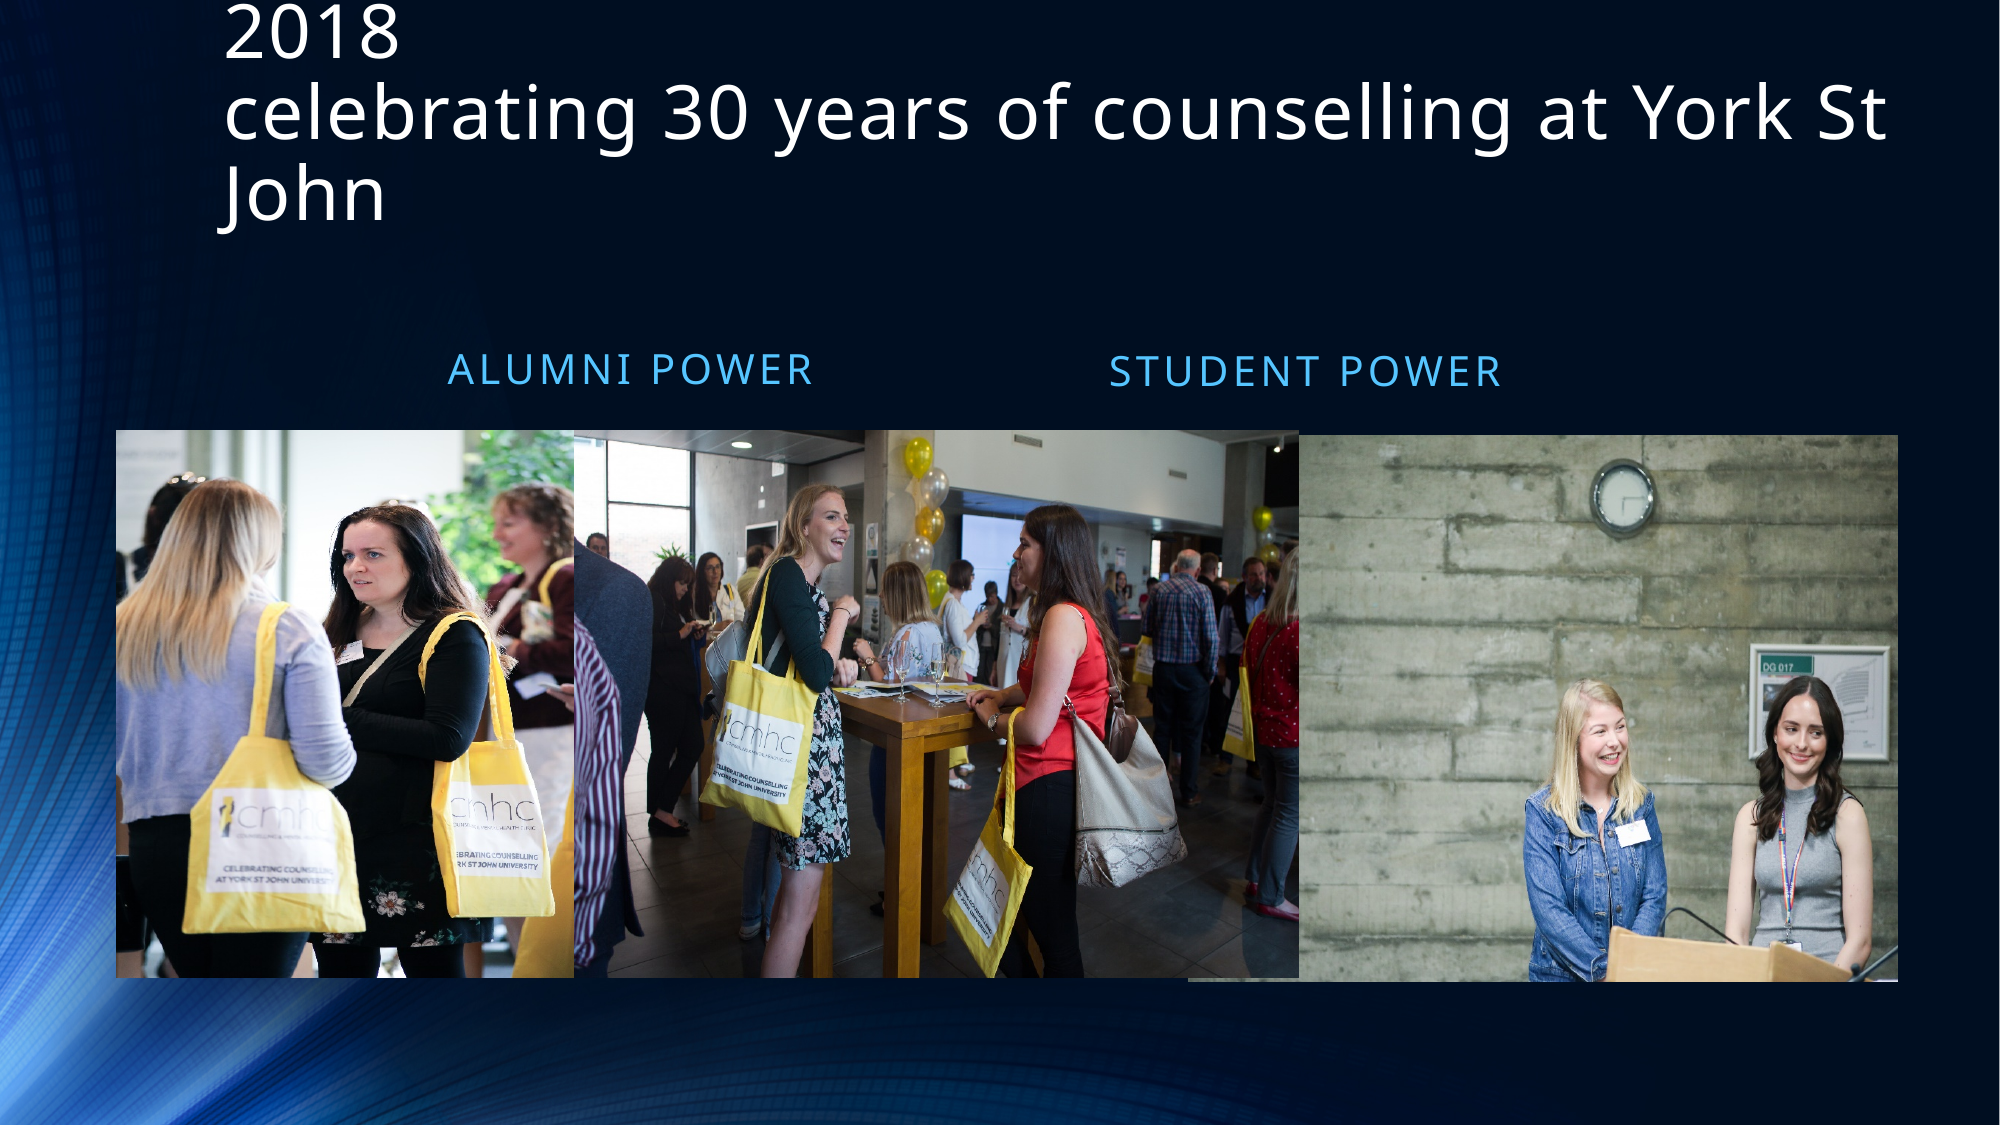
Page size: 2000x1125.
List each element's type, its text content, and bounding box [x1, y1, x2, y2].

list Student power [1093, 310, 1819, 435]
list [116, 430, 574, 978]
title 2018 celebrating 30 years of counselling at York St John [208, 19, 1927, 245]
list Alumni power [432, 308, 1158, 430]
picture [0, 0, 2000, 1125]
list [1188, 435, 1898, 982]
